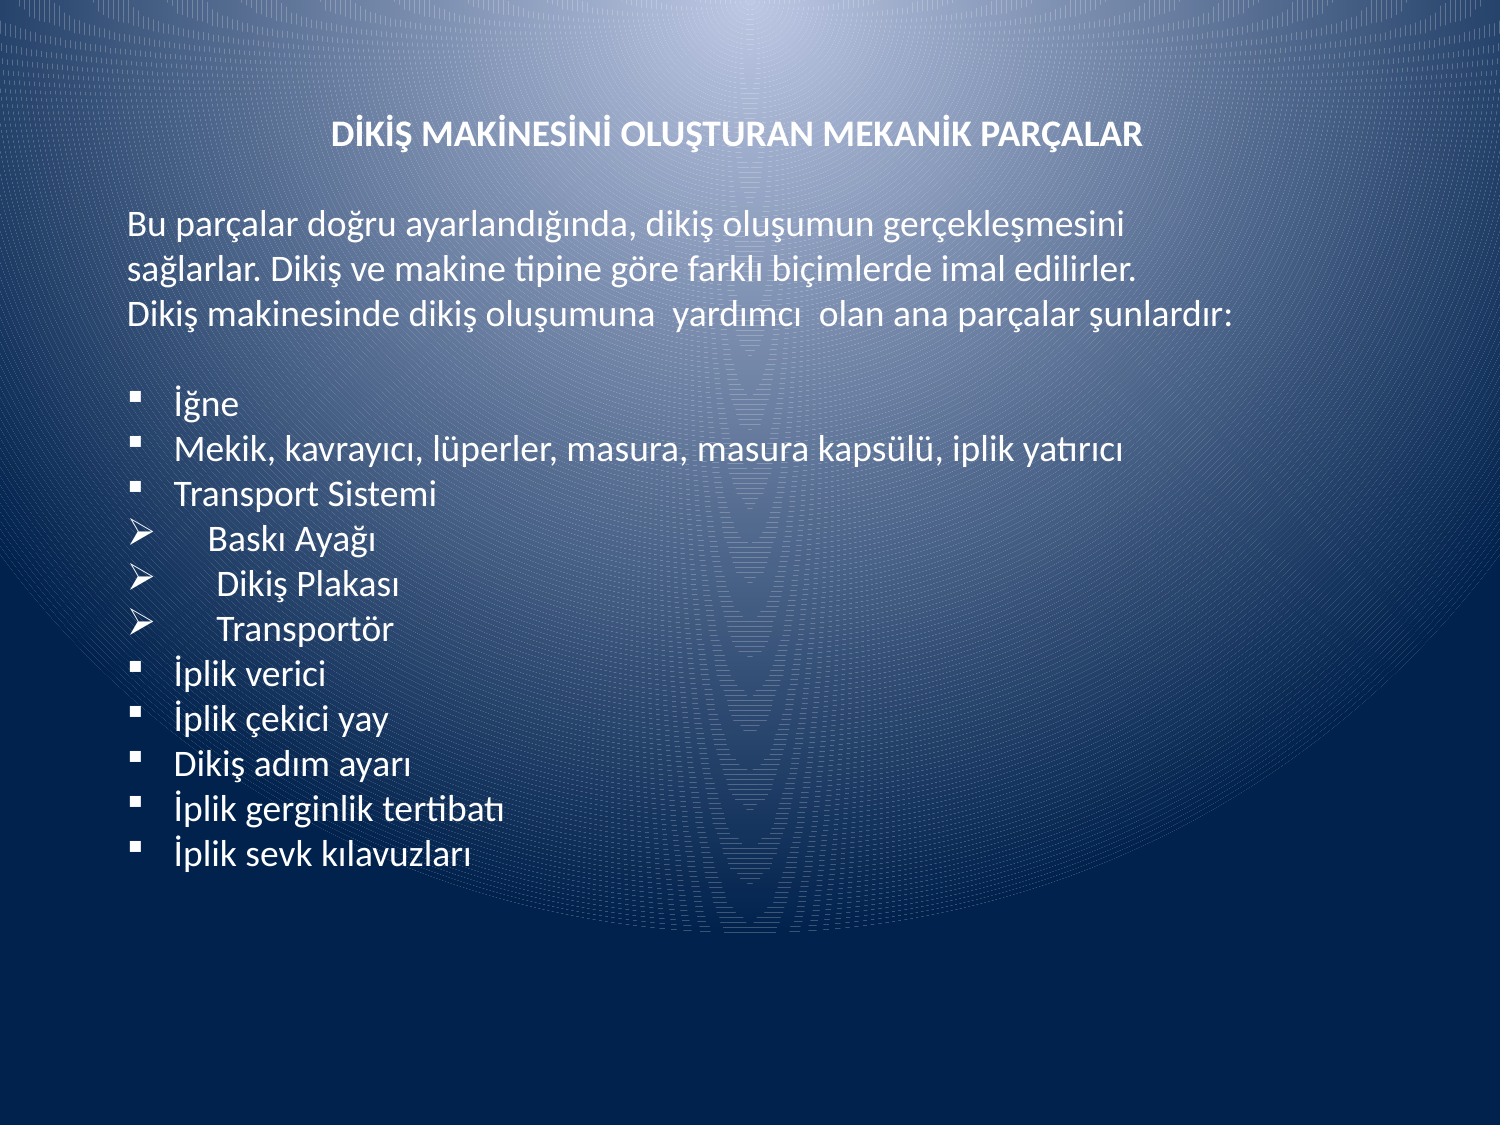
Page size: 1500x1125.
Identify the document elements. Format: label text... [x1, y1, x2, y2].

text_box DİKİŞ MAKİNESİNİ OLUŞTURAN MEKANİK PARÇALAR Bu parçalar doğru ayarlandığında, dikiş oluşumun gerçekleşmesini sağlarlar. Dikiş ve makine tipine göre farklı biçimlerde imal edilirler. Dikiş makinesinde dikiş oluşumuna yardımcı olan ana parçalar şunlardır: İğne Mekik, kavrayıcı, lüperler, masura, masura kapsülü, iplik yatırıcı Transport Sistemi Baskı Ayağı Dikiş Plakası Transportör İplik verici İplik çekici yay Dikiş adım ayarı İplik gerginlik tertibatı İplik sevk kılavuzları [112, 101, 1291, 927]
